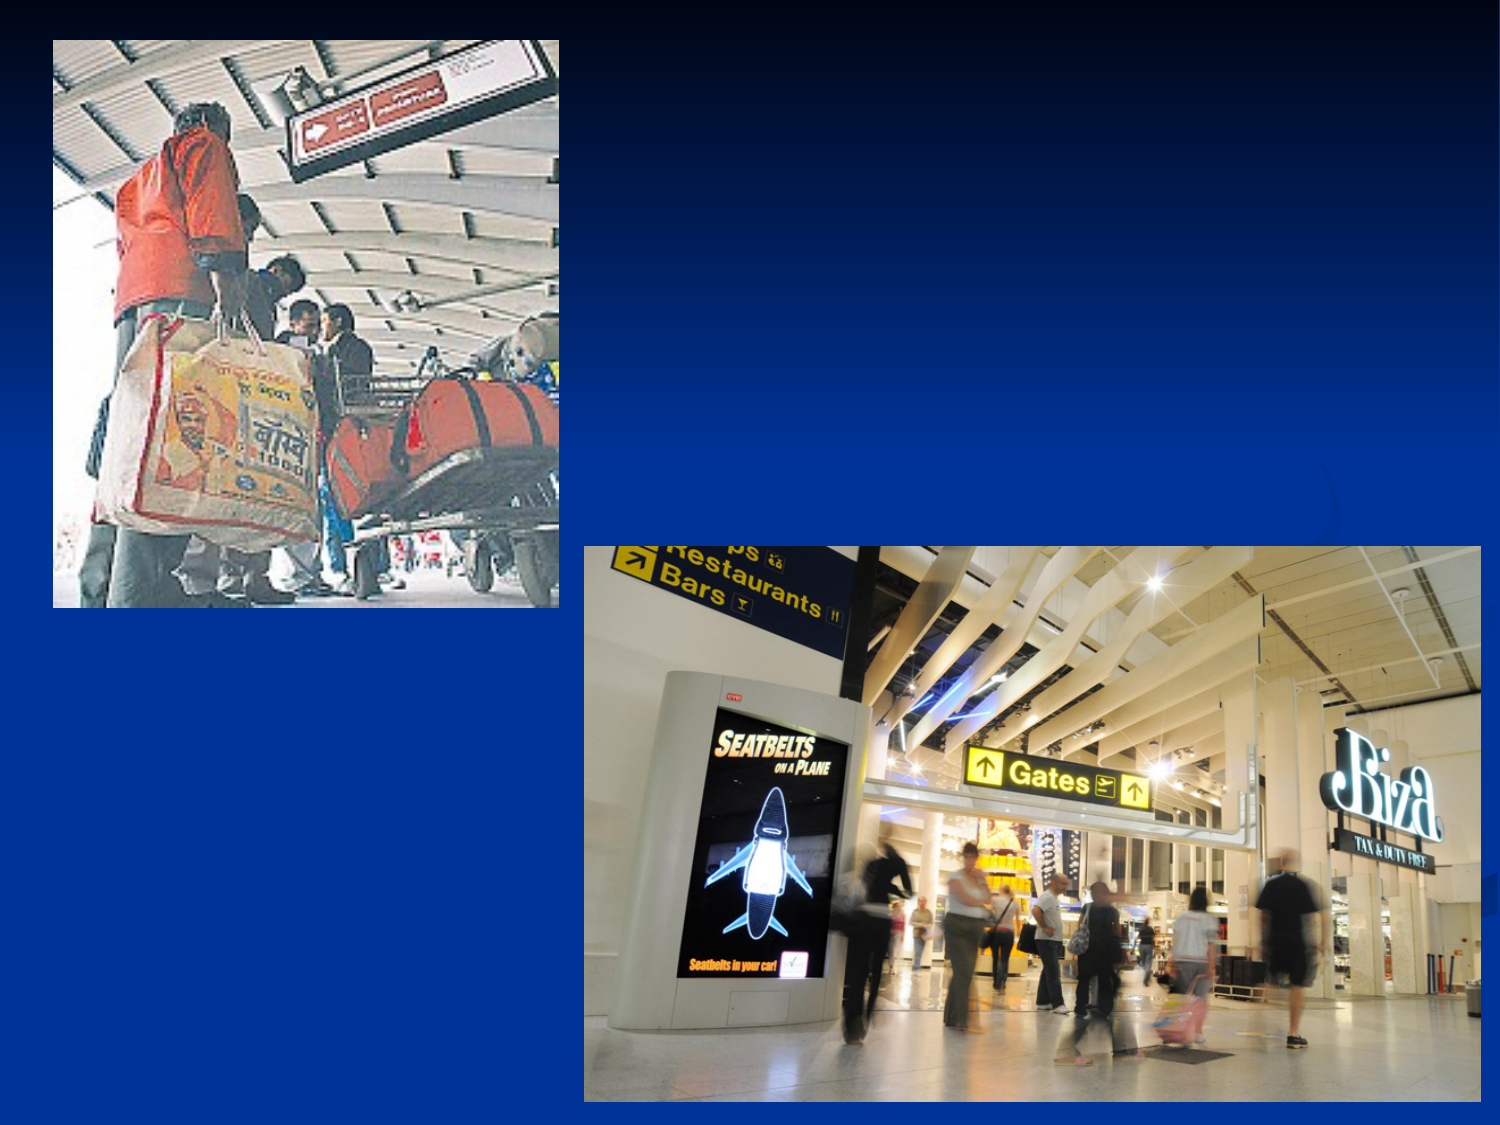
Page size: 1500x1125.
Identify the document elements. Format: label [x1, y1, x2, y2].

picture [52, 40, 559, 608]
picture [584, 545, 1481, 1102]
